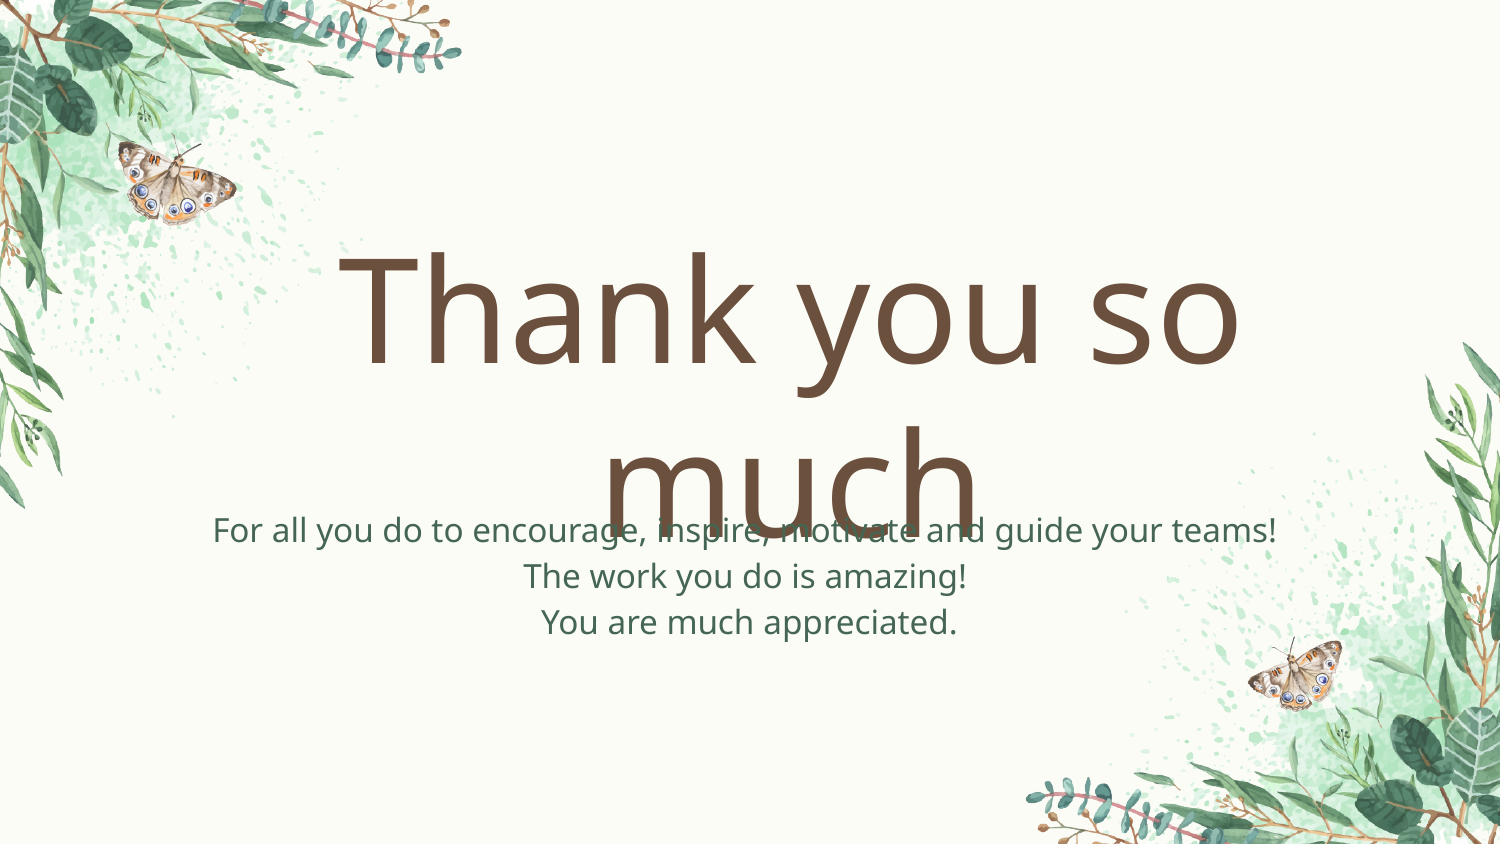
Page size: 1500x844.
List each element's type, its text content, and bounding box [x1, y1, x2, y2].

picture [993, 287, 1500, 844]
subtitle For all you do to encourage, inspire, motivate and guide your teams! The work you do is amazing! You are much appreciated. [119, 515, 1381, 628]
picture [0, 0, 494, 563]
title Thank you so much [118, 317, 1466, 467]
